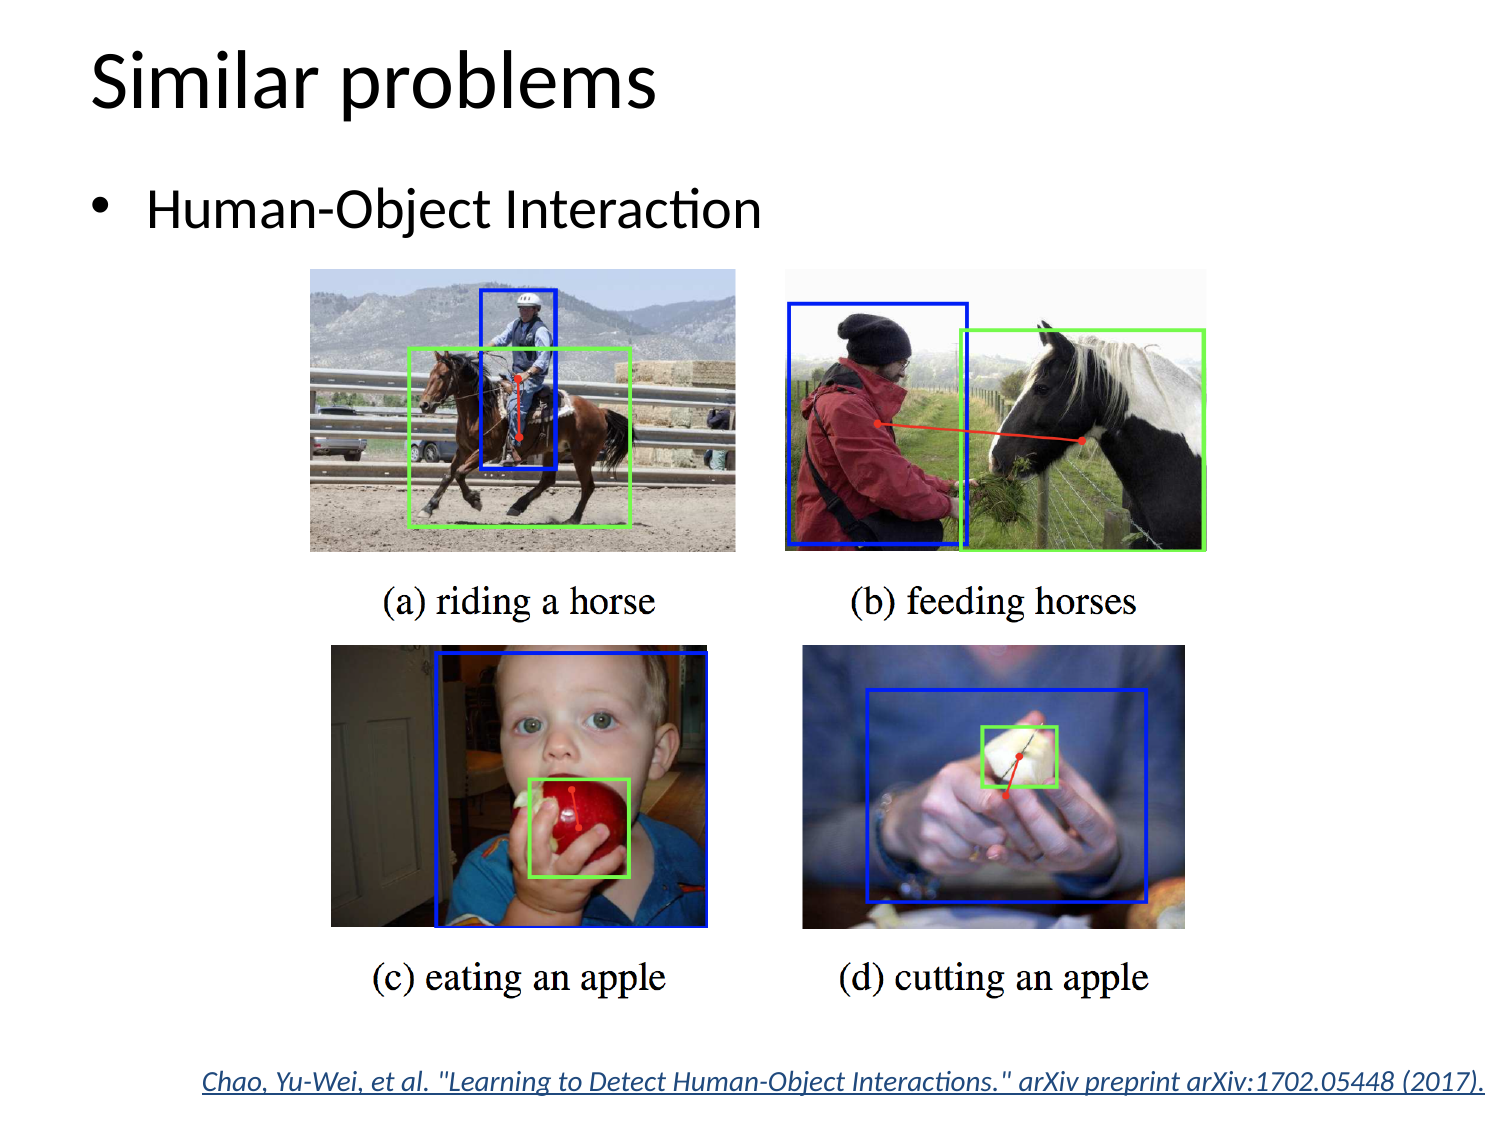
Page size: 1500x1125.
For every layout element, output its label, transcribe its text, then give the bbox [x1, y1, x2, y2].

text_box Chao, Yu-Wei, et al. "Learning to Detect Human-Object Interactions." arXiv preprint arXiv:1702.05448 (2017). [125, 1054, 1500, 1105]
title Similar problems [74, 0, 1426, 151]
list Human-Object Interaction [74, 162, 1426, 1006]
picture [299, 259, 1215, 1006]
